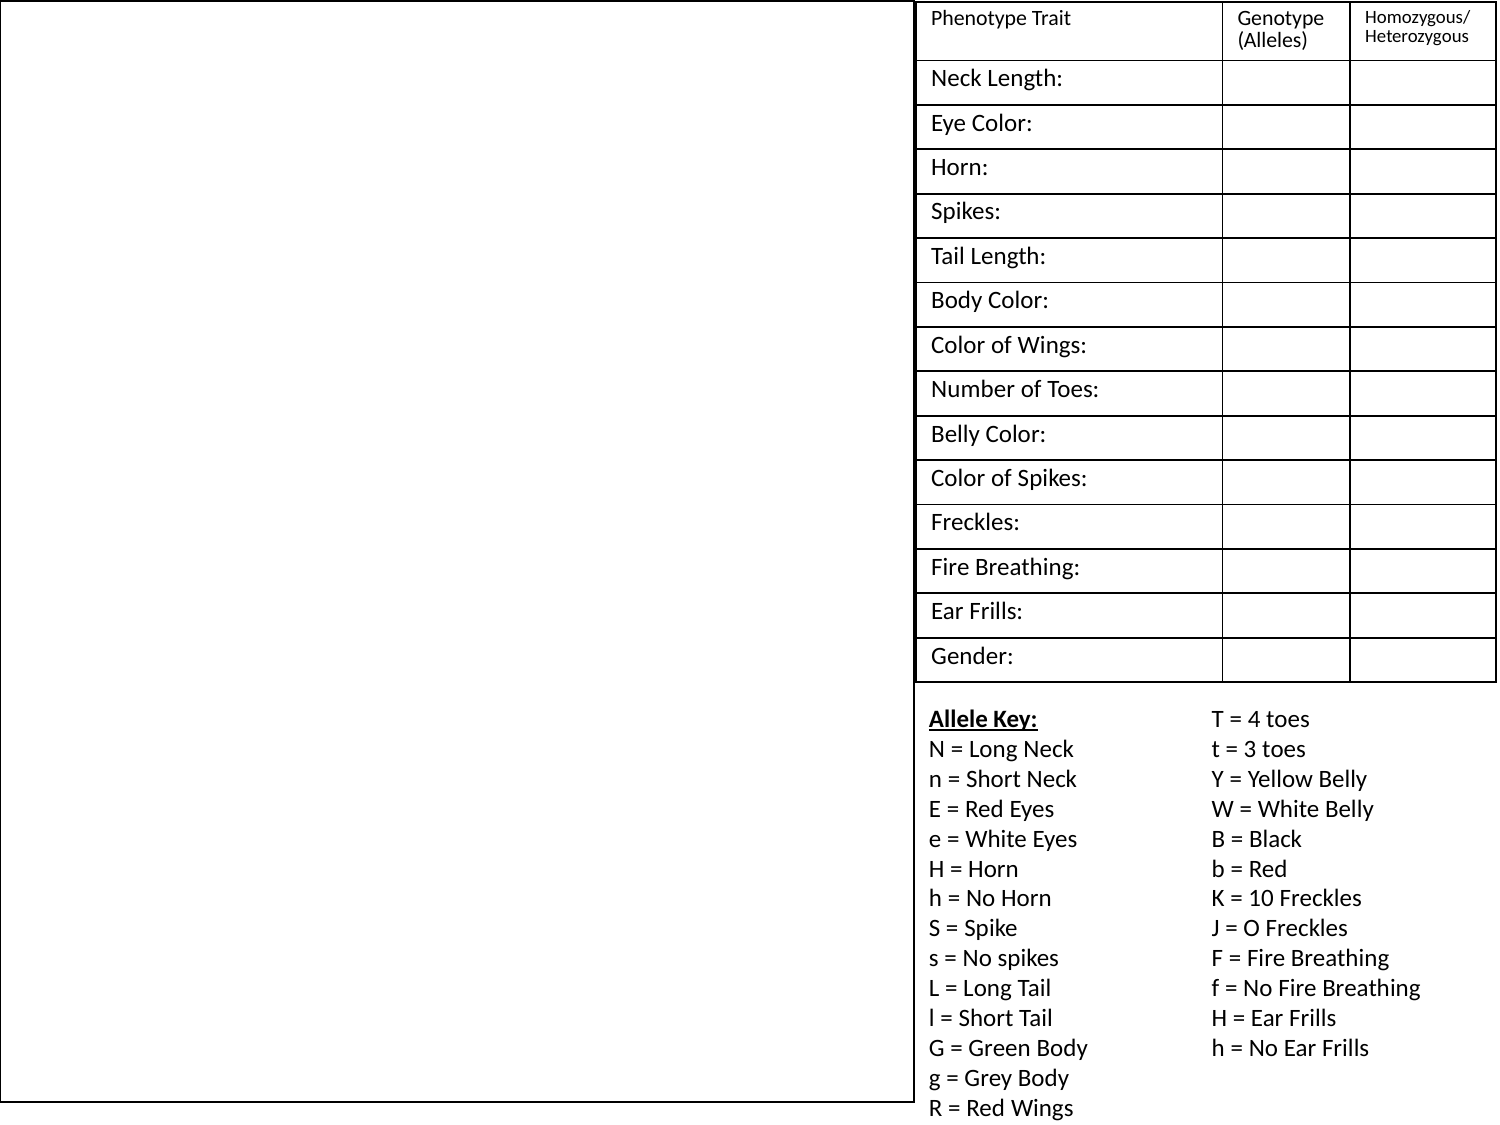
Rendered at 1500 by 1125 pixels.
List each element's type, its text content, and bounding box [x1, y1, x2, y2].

table_cell [1351, 550, 1495, 592]
table_cell [1223, 150, 1349, 193]
table_cell Belly Color: [917, 417, 1222, 459]
table_cell [1223, 283, 1349, 326]
table_cell [1223, 417, 1349, 459]
table_header Homozygous/ Heterozygous [1351, 3, 1495, 60]
table_cell [1351, 639, 1495, 681]
table_cell [1351, 195, 1495, 237]
table_cell Horn: [917, 150, 1222, 193]
table_cell [1351, 150, 1495, 193]
table_cell Spikes: [917, 195, 1222, 237]
table_cell Freckles: [917, 505, 1222, 548]
table_cell [1351, 283, 1495, 326]
table_cell Color of Wings: [917, 328, 1222, 370]
table_header Phenotype Trait [917, 3, 1222, 60]
table_cell [1351, 328, 1495, 370]
table_cell [1223, 239, 1349, 282]
table_cell Neck Length: [917, 61, 1222, 104]
table_cell Ear Frills: [917, 594, 1222, 637]
table_cell [1351, 505, 1495, 548]
table_cell Tail Length: [917, 239, 1222, 282]
table_cell [1223, 461, 1349, 504]
table_cell Body Color: [917, 283, 1222, 326]
table_cell Number of Toes: [917, 372, 1222, 415]
table_cell [1351, 461, 1495, 504]
table_cell [1223, 328, 1349, 370]
table_cell [1351, 61, 1495, 104]
table_cell Color of Spikes: [917, 461, 1222, 504]
table_cell Fire Breathing: [917, 550, 1222, 592]
table_cell [1223, 505, 1349, 548]
table_cell [1223, 106, 1349, 148]
table_cell [1351, 417, 1495, 459]
table_cell Eye Color: [917, 106, 1222, 148]
table_cell [1351, 372, 1495, 415]
table_cell [1223, 639, 1349, 681]
table_cell [1223, 550, 1349, 592]
table_header Genotype (Alleles) [1223, 3, 1349, 60]
text_box Allele Key: N = Long Neck n = Short Neck E = Red Eyes e = White Eyes H = Horn h = No Horn S = Spike s = No spikes L = Long Tail l = Short Tail G = Green Body g = Grey Body R = Red Wings r = Yellow Wings T = 4 toes t = 3 toes Y = Yellow Belly W = White Belly B = Black b = Red K = 10 Freckles J = O Freckles F = Fire Breathing f = No Fire Breathing H = Ear Frills h = No Ear Frills [914, 694, 1500, 1125]
text_box [0, 0, 915, 1103]
table_cell [1223, 372, 1349, 415]
table_cell [1351, 239, 1495, 282]
table_cell [1223, 61, 1349, 104]
table_cell [1223, 594, 1349, 637]
table_cell [1351, 594, 1495, 637]
table_cell [1223, 195, 1349, 237]
table_cell [1351, 106, 1495, 148]
table_cell Gender: [917, 639, 1222, 681]
